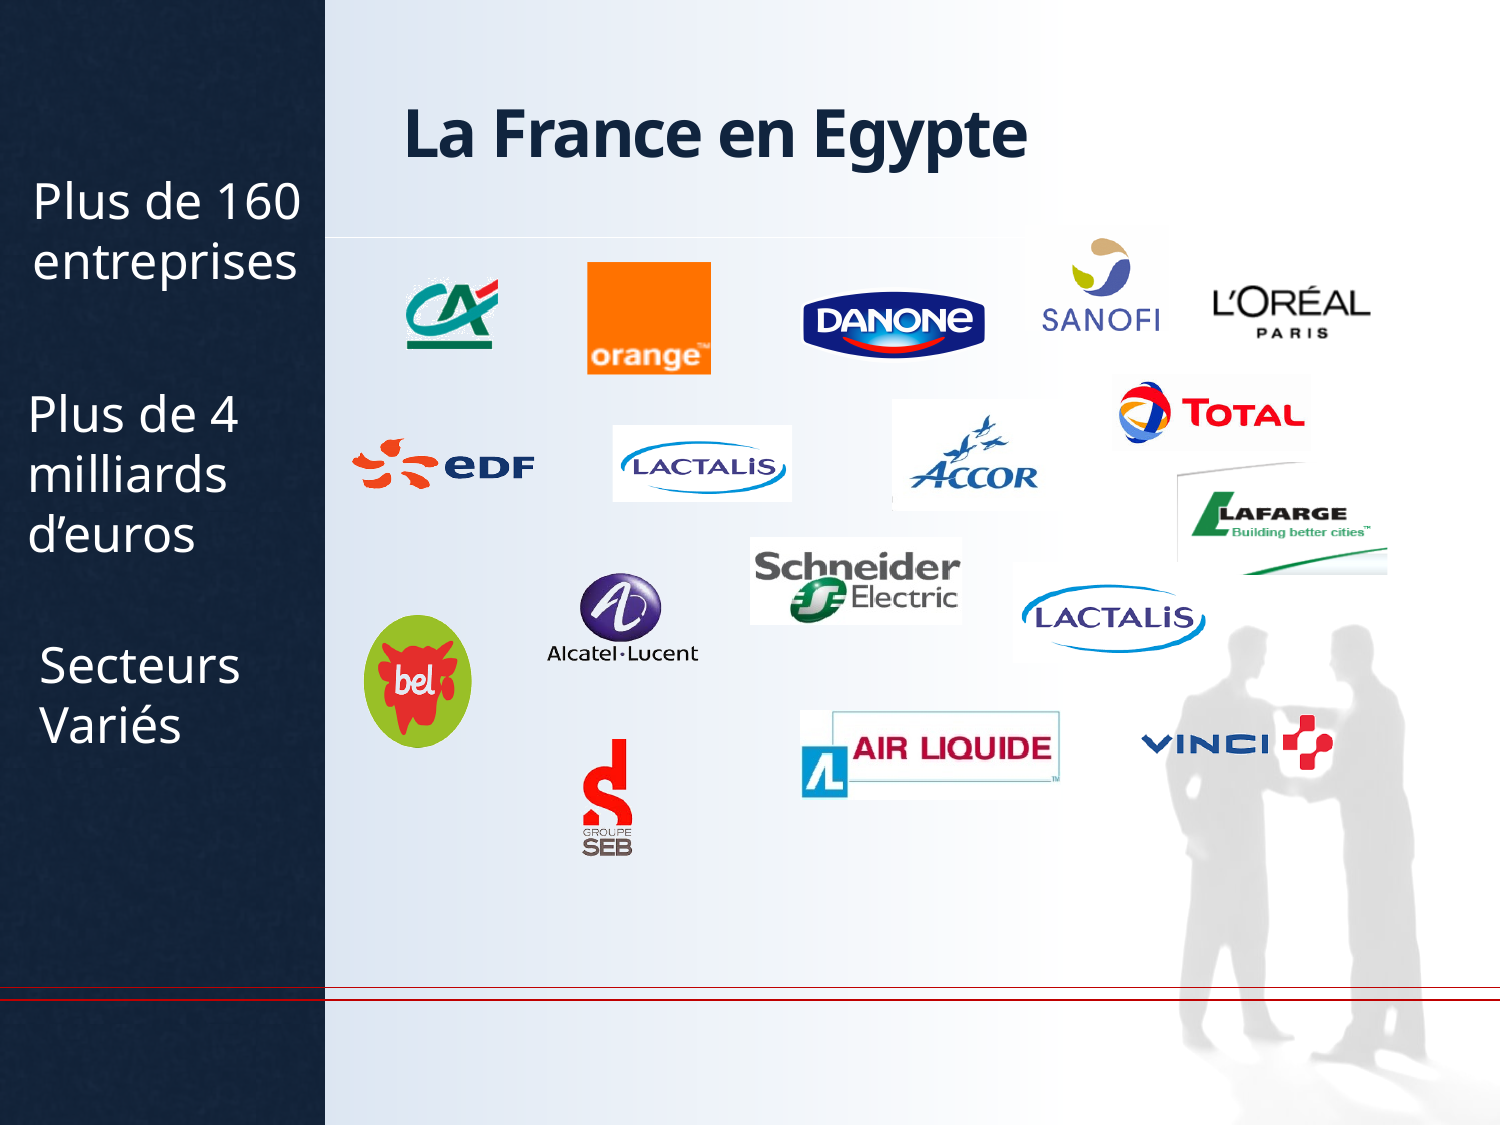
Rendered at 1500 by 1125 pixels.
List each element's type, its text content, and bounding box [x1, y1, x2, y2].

picture [349, 437, 535, 491]
text_box Secteurs Variés [24, 626, 332, 761]
picture [1012, 462, 1388, 663]
picture [1124, 699, 1349, 788]
picture [538, 738, 676, 876]
picture [749, 537, 963, 626]
picture [587, 262, 712, 376]
picture [891, 399, 1063, 512]
picture [799, 287, 988, 363]
text_box La France en Egypte [387, 37, 1425, 225]
text_box Plus de 4 milliards d’euros [12, 374, 320, 570]
picture [524, 571, 713, 663]
text_box Plus de 160 entreprises [18, 162, 325, 298]
picture [612, 424, 793, 502]
picture [1112, 374, 1312, 451]
picture [362, 612, 474, 751]
picture [1024, 224, 1169, 332]
picture [1199, 274, 1377, 357]
picture [387, 262, 513, 376]
picture [799, 710, 1062, 801]
